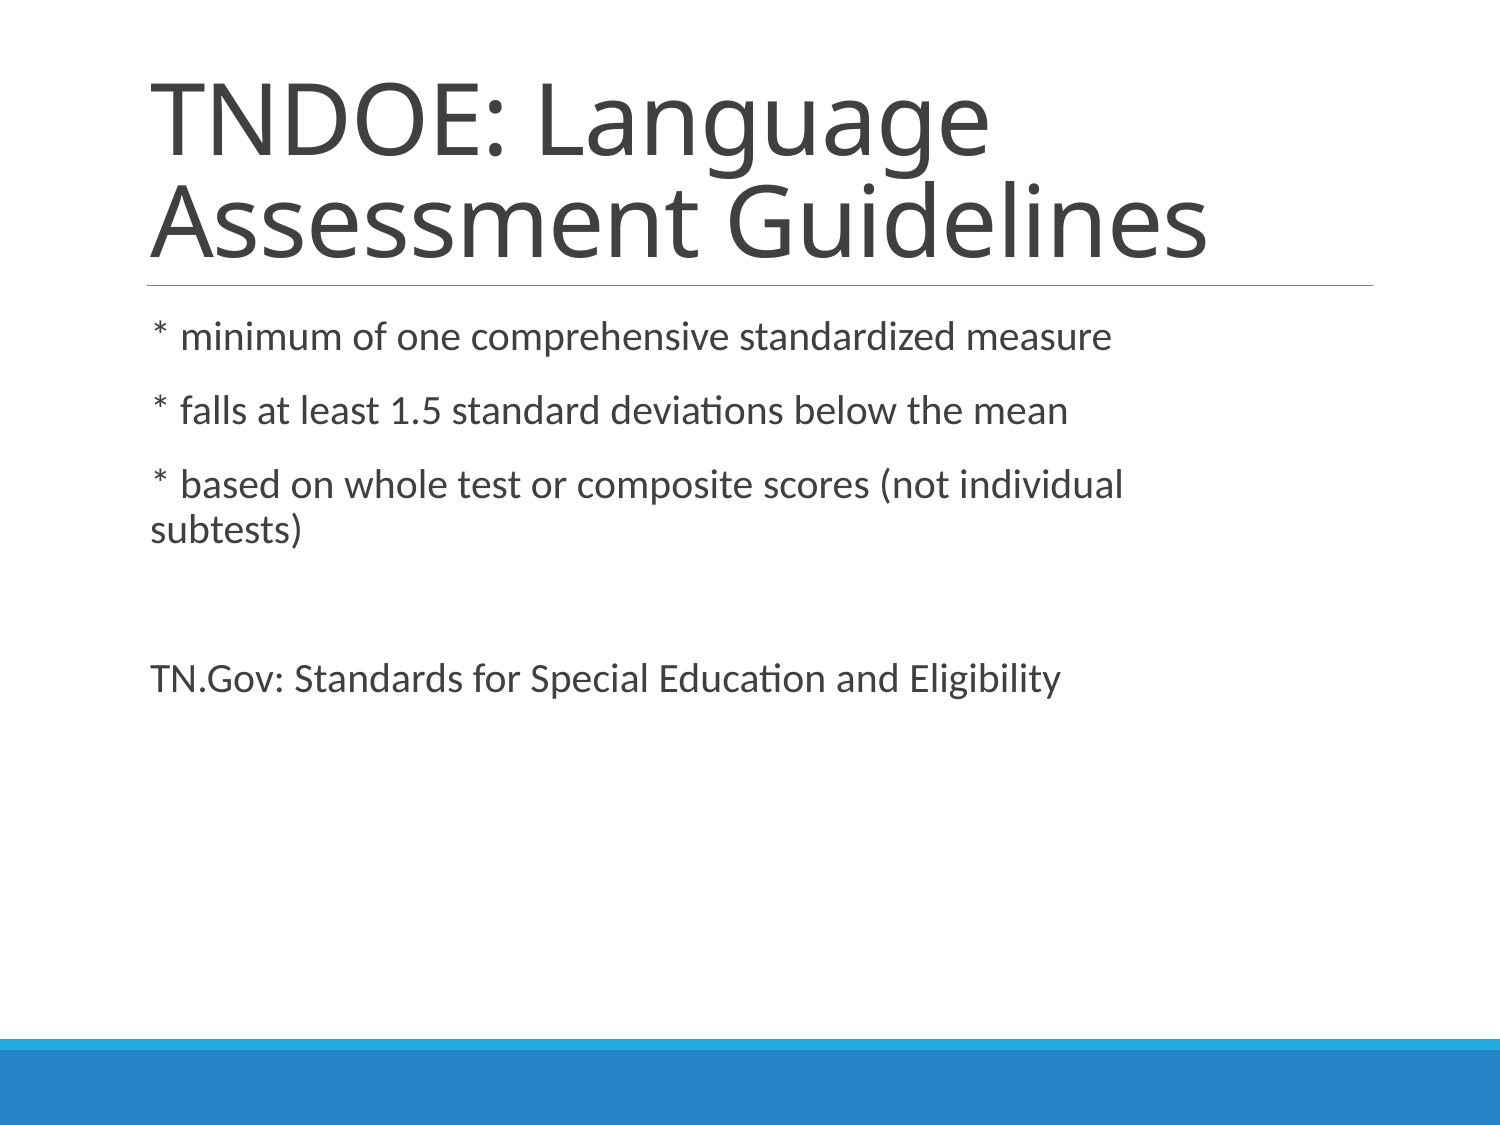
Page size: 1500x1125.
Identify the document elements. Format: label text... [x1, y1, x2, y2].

list * minimum of one comprehensive standardized measure * falls at least 1.5 standard deviations below the mean * based on whole test or composite scores (not individual subtests) TN.Gov: Standards for Special Education and Eligibility [135, 307, 1305, 919]
title TNDOE: Language Assessment Guidelines [135, 47, 1373, 285]
